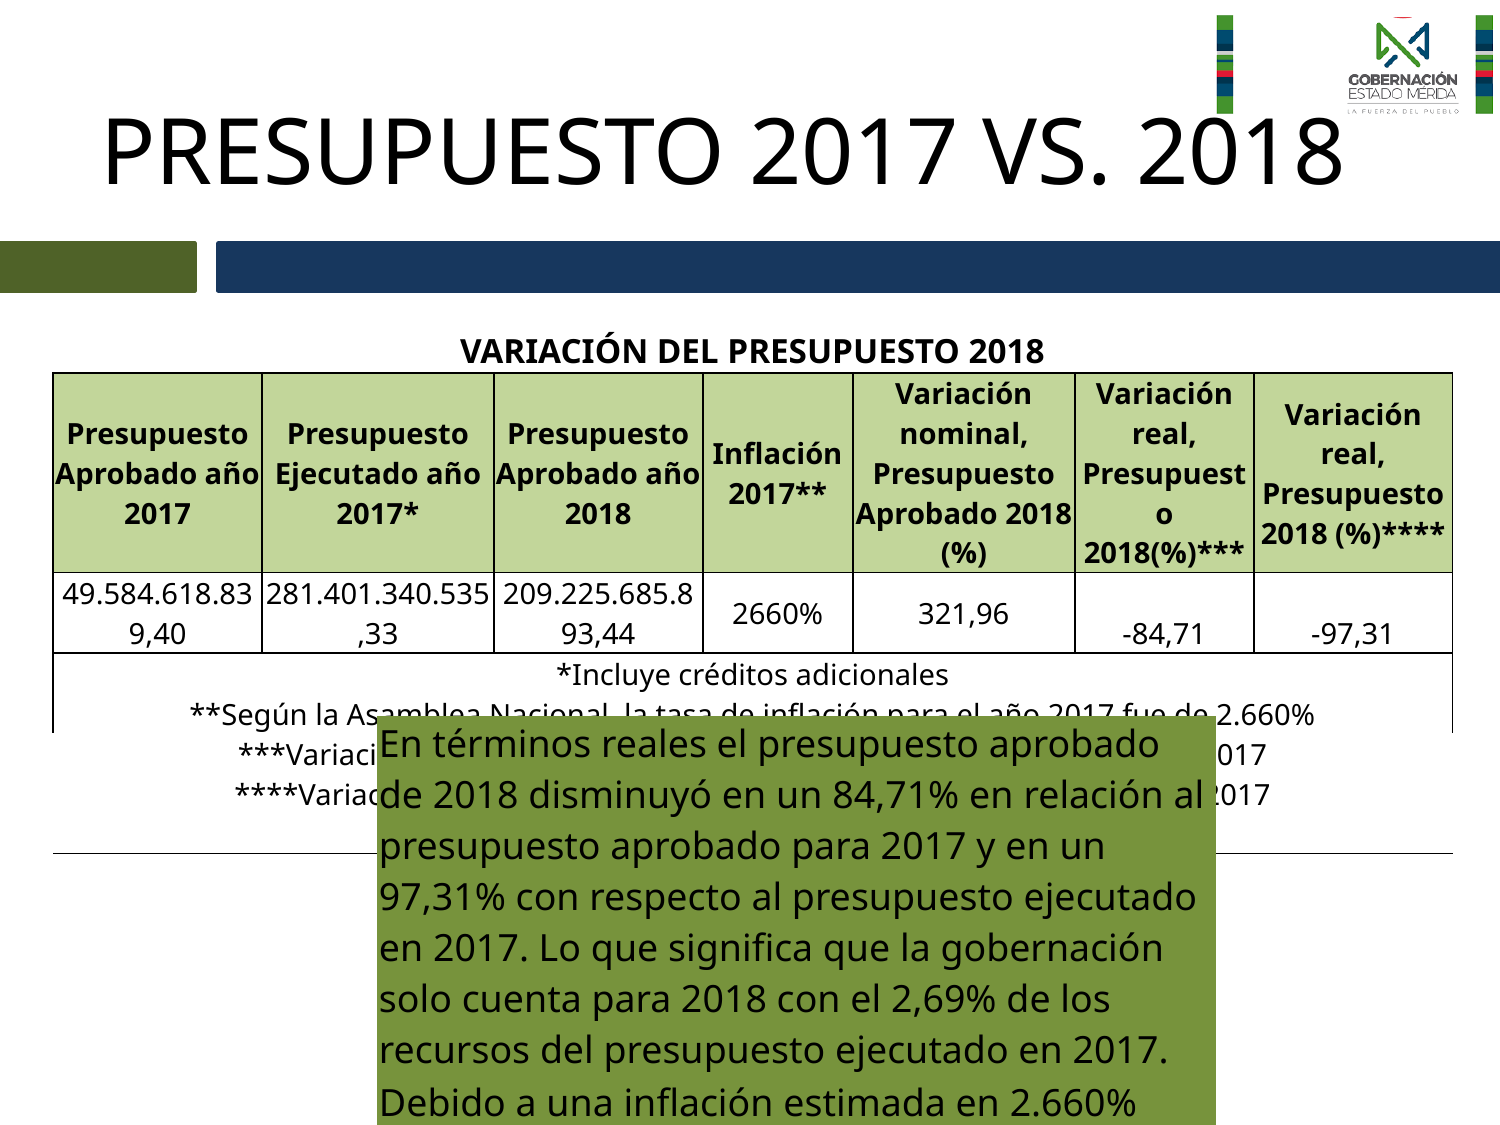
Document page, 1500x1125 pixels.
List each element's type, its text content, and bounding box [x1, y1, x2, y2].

table_cell 49.584.618.839,40 [54, 573, 261, 652]
table_cell Presupuesto Aprobado año 2017 [54, 374, 261, 572]
table_cell Variación nominal, Presupuesto Aprobado 2018 (%) [854, 374, 1074, 572]
table_cell *Incluye créditos adicionales **Según la Asamblea Nacional, la tasa de inflación para el año 2017 fue de 2.660% [54, 654, 1452, 733]
table_cell Inflación 2017** [704, 374, 852, 572]
text_box [0, 241, 197, 293]
table_header VARIACIÓN DEL PRESUPUESTO 2018 [53, 314, 1453, 372]
table_cell -84,71 [1076, 573, 1253, 652]
table_cell -97,31 [1255, 573, 1452, 652]
table_cell Variación real, Presupuesto 2018(%)*** [1076, 374, 1253, 572]
text_box [216, 241, 1500, 293]
table_cell 2660% [704, 573, 852, 652]
title PRESUPUESTO 2017 VS. 2018 [0, 66, 1447, 229]
table_cell Variación real, Presupuesto 2018 (%)**** [1255, 374, 1452, 572]
table_cell Presupuesto Ejecutado año 2017* [263, 374, 493, 572]
table_cell ***Variación real del Presupuesto Aprobado 2018, frente al Aprobado 2017 ****Variación real del Presupuesto Aprobado 2018 frente al Ejecutado 2017 [1216, 733, 1453, 853]
table_cell 321,96 [854, 573, 1074, 652]
table_header En términos reales el presupuesto aprobado de 2018 disminuyó en un 84,71% en relación al presupuesto aprobado para 2017 y en un 97,31% con respecto al presupuesto ejecutado en 2017. Lo que significa que la gobernación solo cuenta para 2018 con el 2,69% de los recursos del presupuesto ejecutado en 2017. [377, 716, 1216, 1075]
table_cell 209.225.685.893,44 [495, 573, 702, 652]
table_cell ***Variación real del Presupuesto Aprobado 2018, frente al Aprobado 2017 ****Variación real del Presupuesto Aprobado 2018 frente al Ejecutado 2017 [53, 733, 377, 853]
picture [1210, 0, 1500, 116]
table_cell Debido a una inflación estimada en 2.660% para 2017, el poder adquisitivo de la gobernación disminuyó significativamente [377, 1075, 1216, 1125]
table_cell Presupuesto Aprobado año 2018 [495, 374, 702, 572]
table_cell 281.401.340.535,33 [263, 573, 493, 652]
